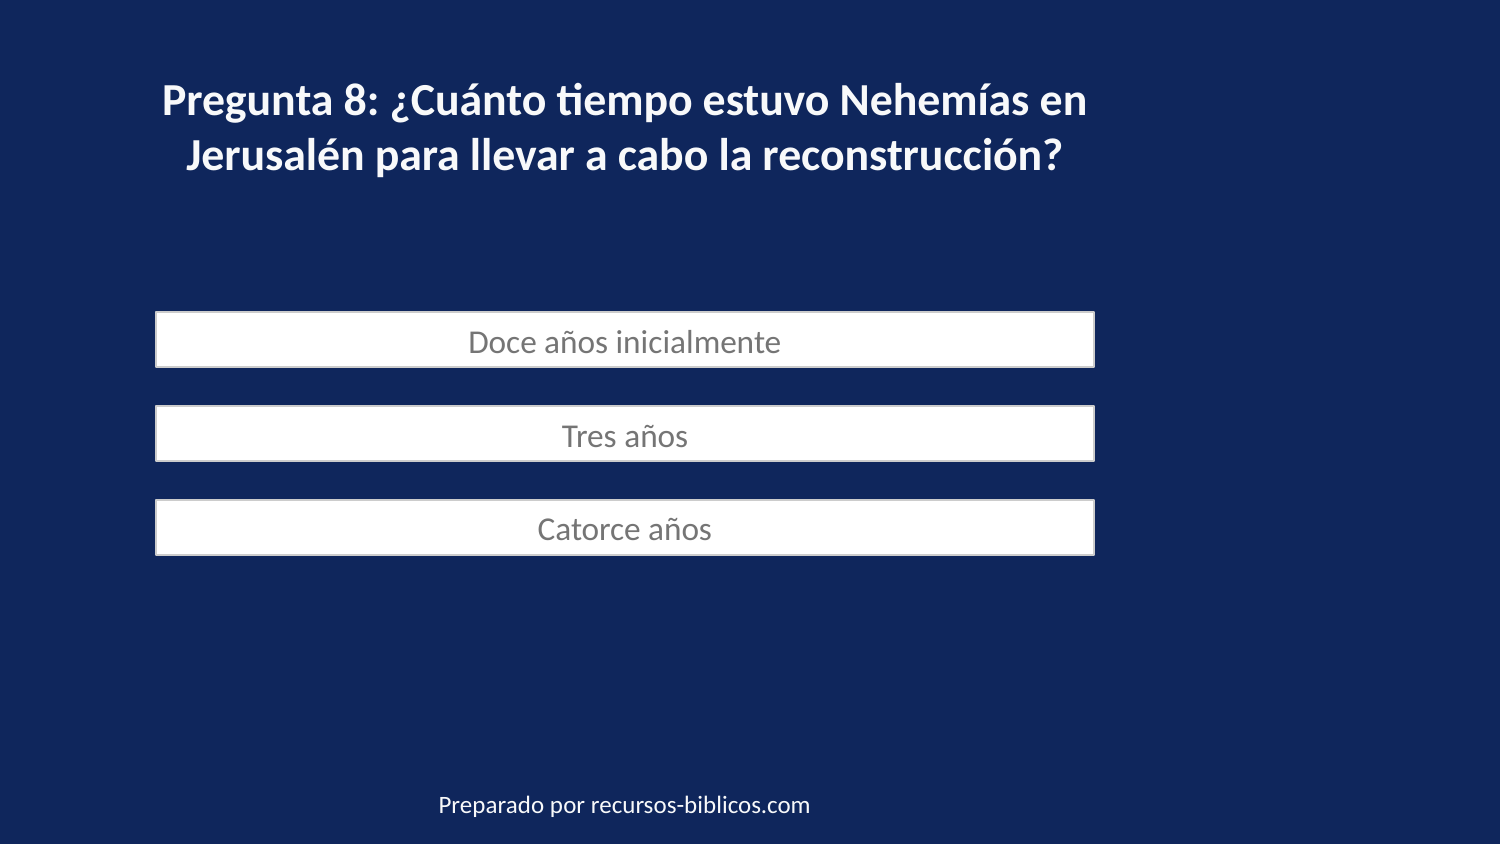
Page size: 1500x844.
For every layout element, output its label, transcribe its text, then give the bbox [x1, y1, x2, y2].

text_box Doce años inicialmente [156, 312, 1094, 368]
text_box Preparado por recursos-biblicos.com [78, 781, 1172, 827]
text_box Catorce años [156, 499, 1094, 555]
text_box Tres años [156, 406, 1094, 462]
text_box Pregunta 8: ¿Cuánto tiempo estuvo Nehemías en Jerusalén para llevar a cabo la reconstrucción? [78, 62, 1172, 188]
